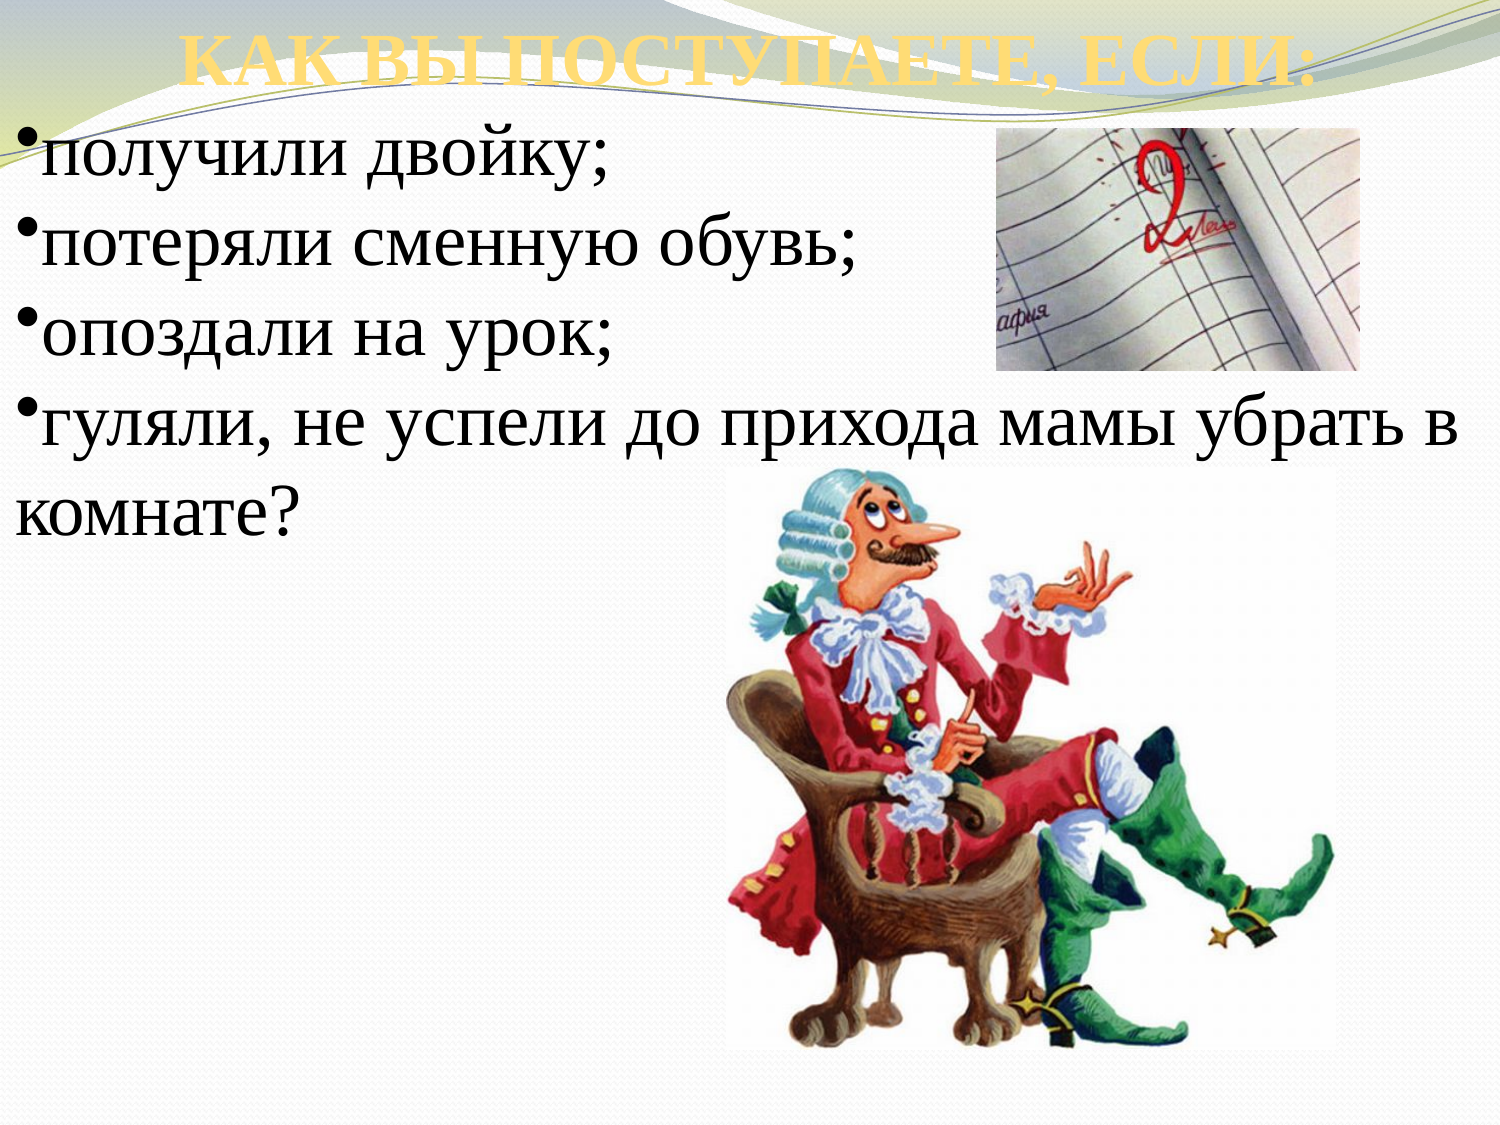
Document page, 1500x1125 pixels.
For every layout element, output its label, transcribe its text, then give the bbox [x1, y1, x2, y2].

picture [726, 467, 1337, 1050]
picture [995, 128, 1360, 372]
text_box Как вы поступаете, если: получили двойку; потеряли сменную обувь; опоздали на урок; гуляли, не успели до прихода мамы убрать в комнате? [0, 2, 1500, 603]
